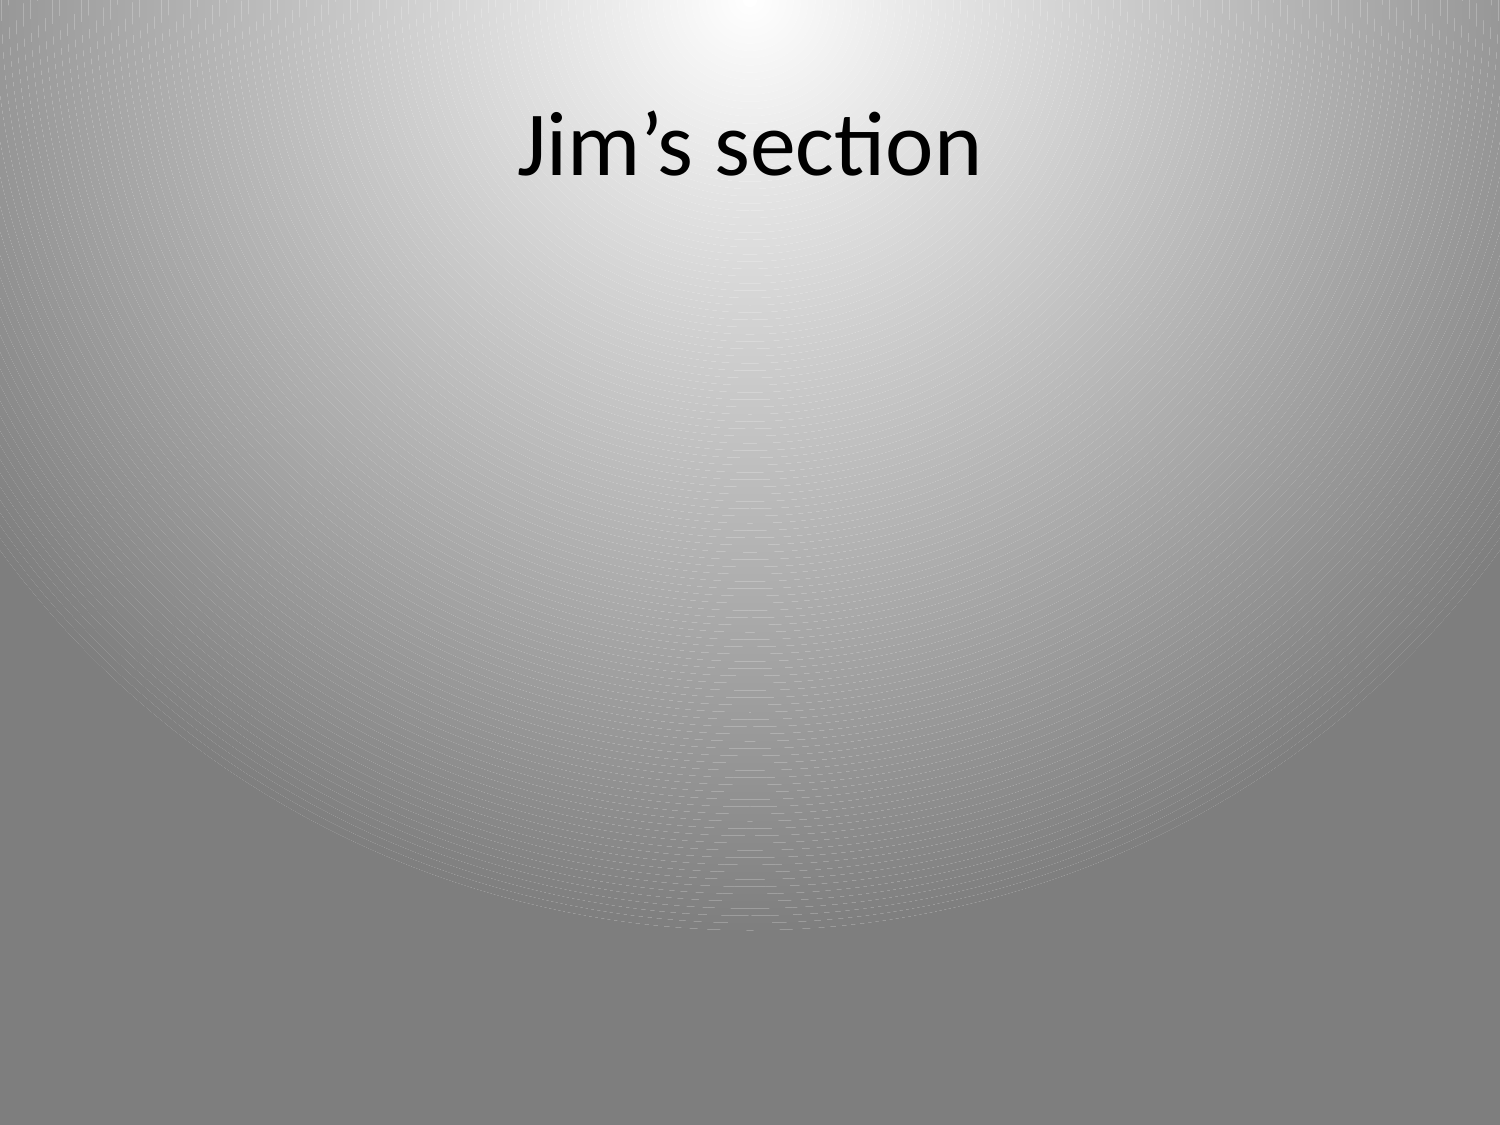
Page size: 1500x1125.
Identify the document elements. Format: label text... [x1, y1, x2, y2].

title Jim’s section [75, 45, 1425, 233]
